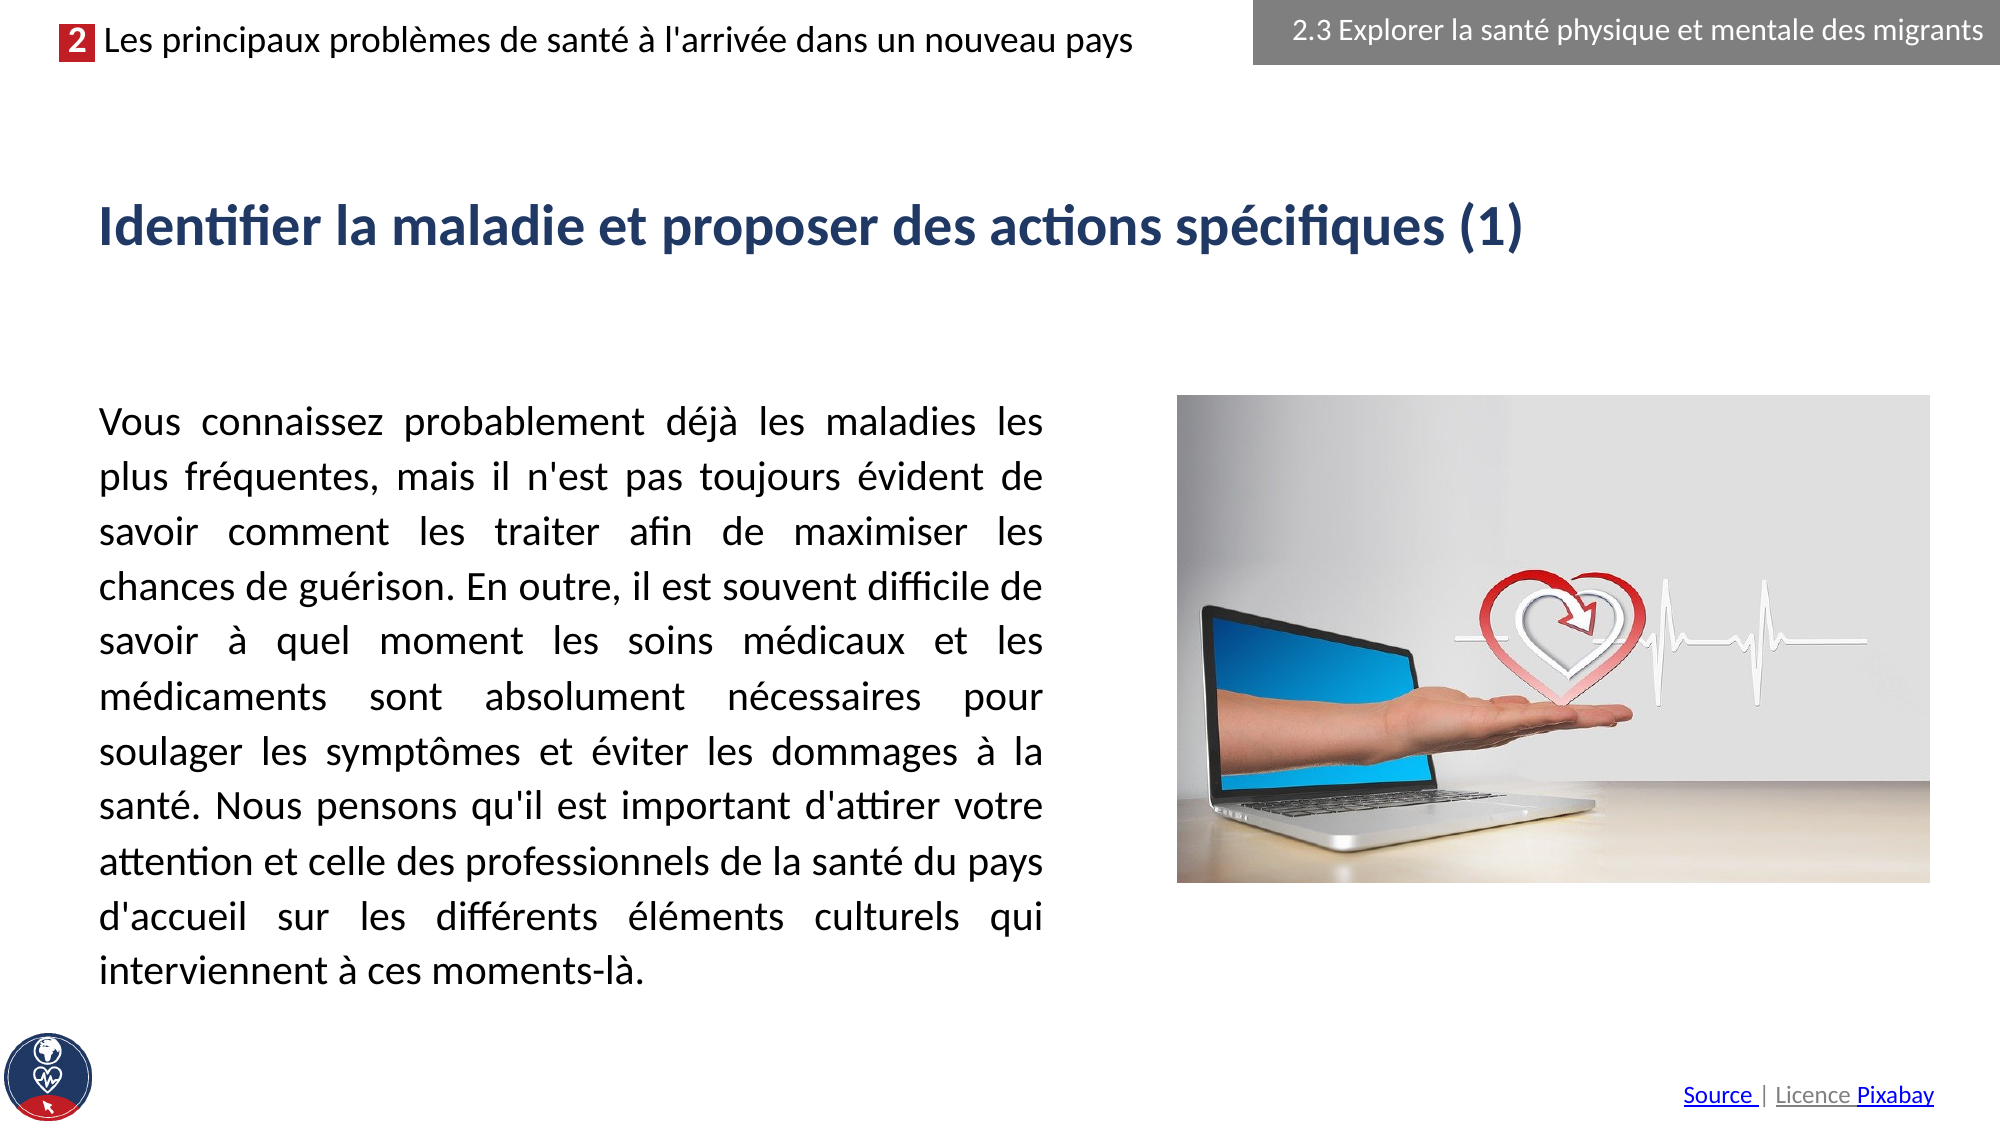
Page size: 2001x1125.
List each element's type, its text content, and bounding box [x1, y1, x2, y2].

picture [1177, 394, 1930, 883]
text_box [1252, 0, 2000, 66]
picture [4, 1033, 92, 1121]
title Identifier la maladie et proposer des actions spécifiques (1) [91, 176, 1907, 277]
text_box Source | Licence Pixabay [1561, 1070, 1942, 1116]
list Vous connaissez probablement déjà les maladies les plus fréquentes, mais il n'est pas toujours évident de savoir comment les traiter afin de maximiser les chances de guérison. En outre, il est souvent difficile de savoir à quel moment les soins médicaux et les médicaments sont absolument nécessaires pour soulager les symptômes et éviter les dommages à la santé. Nous pensons qu'il est important d'attirer votre attention et celle des professionnels de la santé du pays d'accueil sur les différents éléments culturels qui interviennent à ces moments-là. [91, 380, 1053, 1094]
